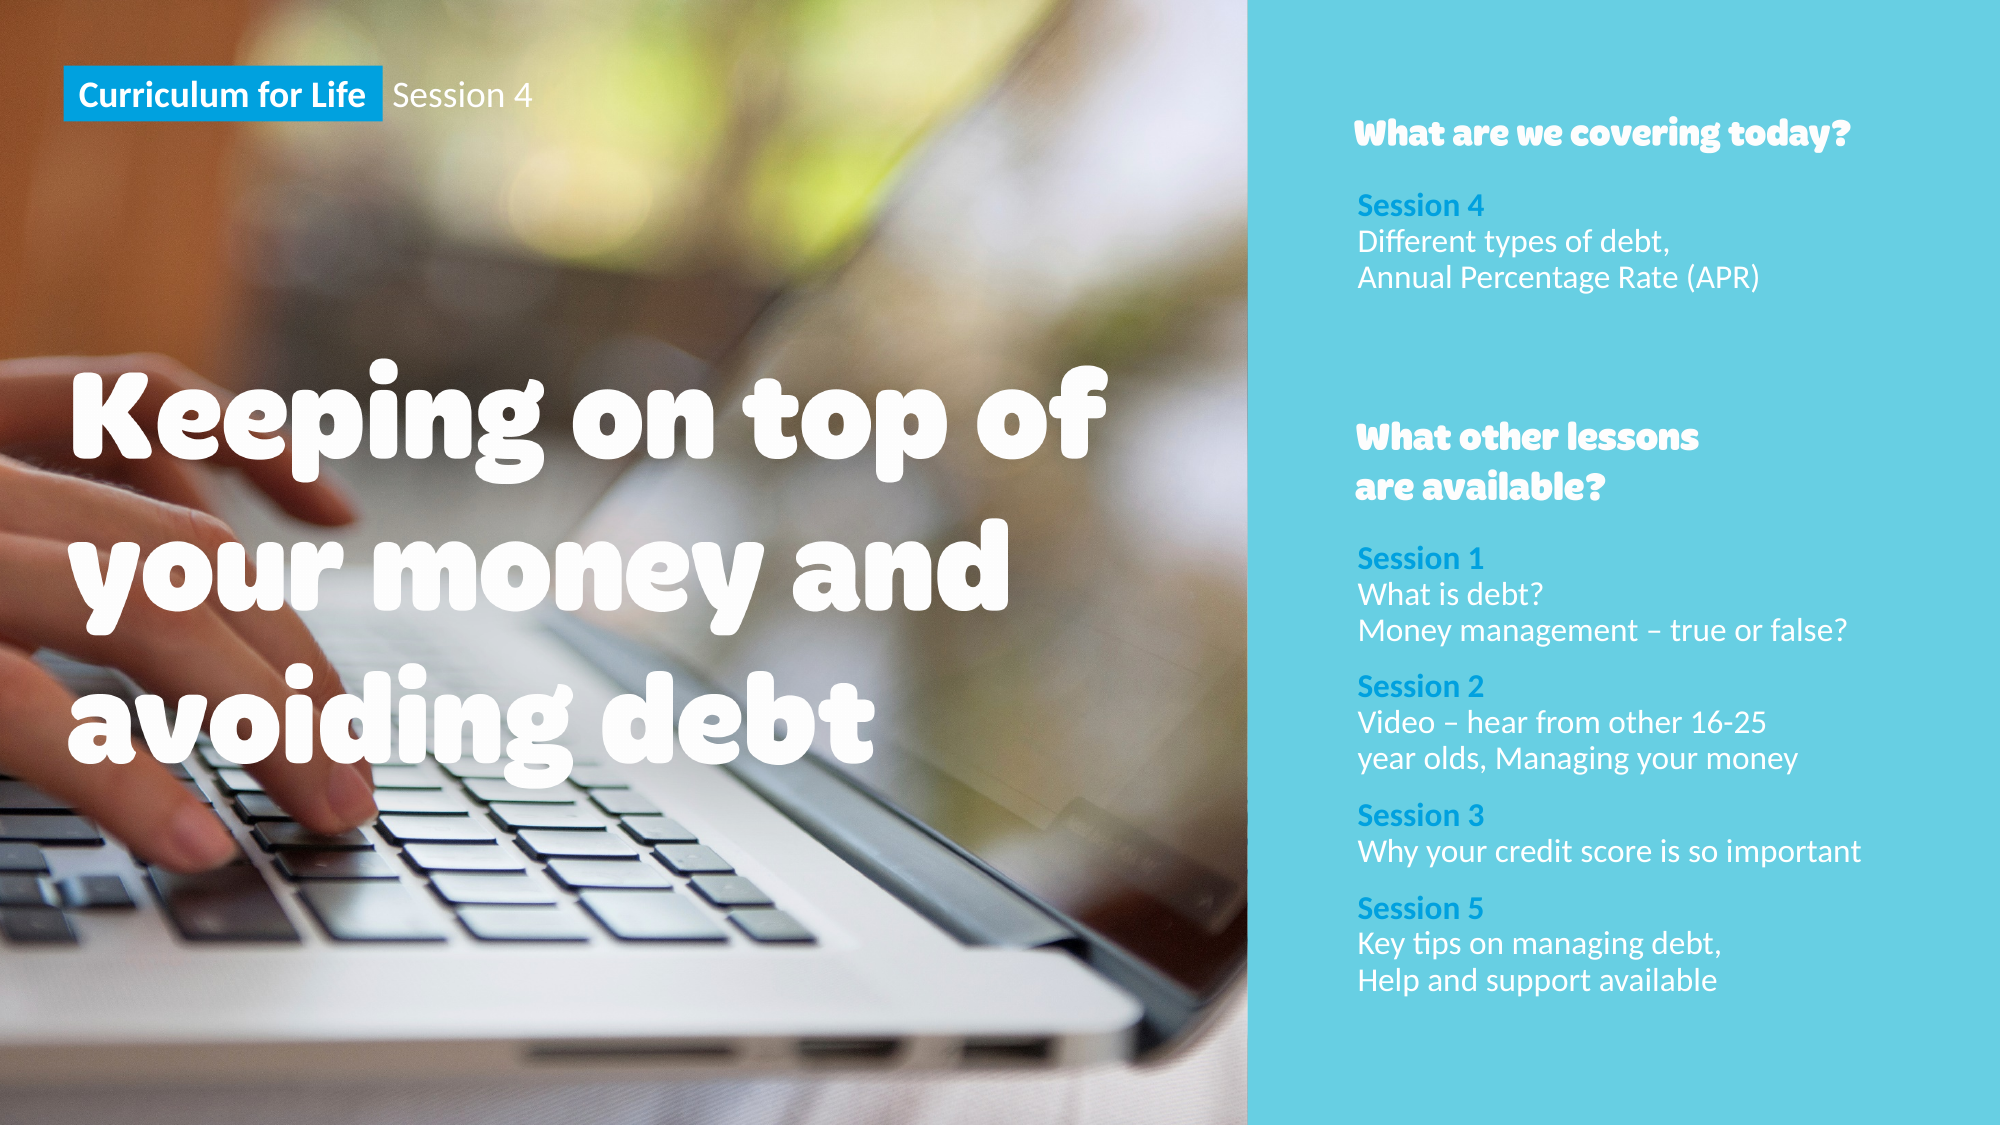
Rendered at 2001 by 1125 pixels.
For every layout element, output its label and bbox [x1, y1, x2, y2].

picture [1355, 417, 1699, 515]
picture [1353, 114, 1852, 160]
picture [0, 0, 1248, 1125]
text_box [1248, 0, 2000, 1125]
text_box [1492, 949, 1956, 1125]
